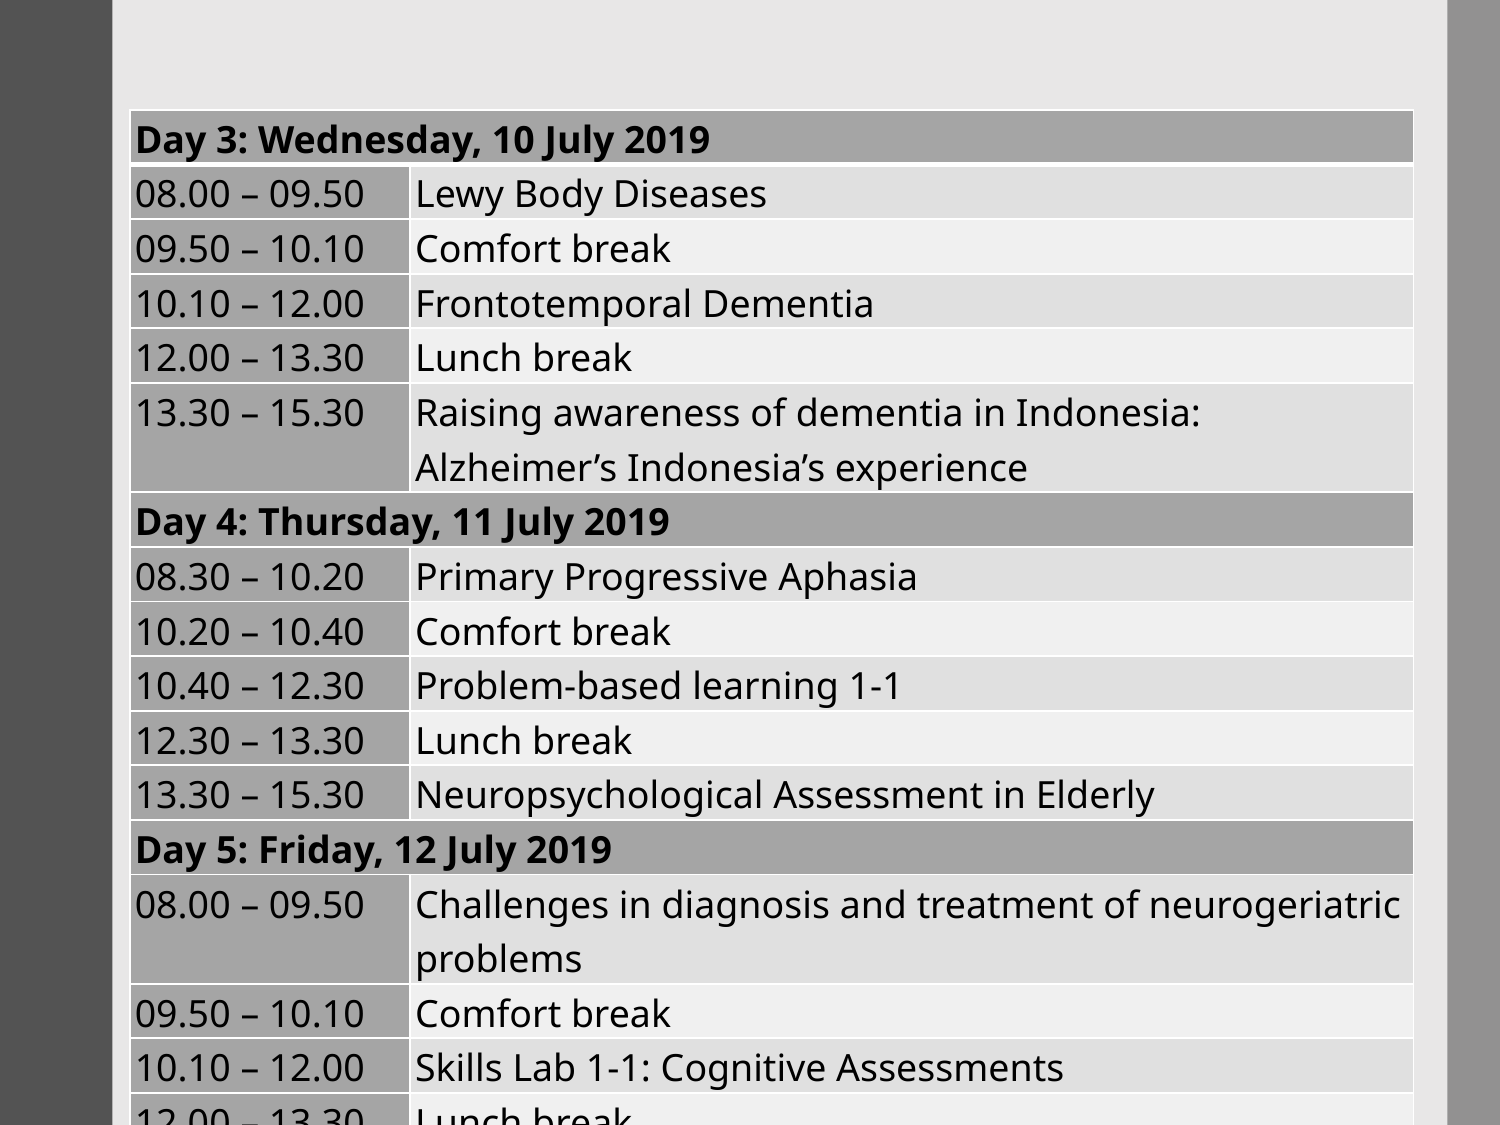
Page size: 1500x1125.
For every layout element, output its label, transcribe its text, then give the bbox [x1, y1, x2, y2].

table_cell 12.00 – 13.30 [131, 1094, 409, 1125]
table_cell Lunch break [411, 329, 1413, 382]
table_cell Primary Progressive Aphasia [411, 548, 1413, 601]
table_cell 08.00 – 09.50 [131, 167, 409, 218]
table_cell Challenges in diagnosis and treatment of neurogeriatric problems [411, 875, 1413, 983]
table_cell 10.10 – 12.00 [131, 275, 409, 327]
table_cell 09.50 – 10.10 [131, 985, 409, 1037]
table_cell Neuropsychological Assessment in Elderly [411, 766, 1413, 819]
table_cell Raising awareness of dementia in Indonesia: Alzheimer’s Indonesia’s experience [411, 384, 1413, 491]
table_cell 12.30 – 13.30 [131, 712, 409, 764]
table_header Day 3: Wednesday, 10 July 2019 [131, 111, 1413, 162]
text_box [0, 0, 113, 1125]
table_cell 13.30 – 15.30 [131, 384, 409, 491]
table_cell Comfort break [411, 985, 1413, 1037]
table_cell Day 4: Thursday, 11 July 2019 [131, 493, 1413, 546]
table_cell 08.00 – 09.50 [131, 875, 409, 983]
table_cell Lunch break [411, 712, 1413, 764]
table_cell Frontotemporal Dementia [411, 275, 1413, 327]
table_cell 12.00 – 13.30 [131, 329, 409, 382]
table_cell 10.20 – 10.40 [131, 602, 409, 655]
table_cell Skills Lab 1-1: Cognitive Assessments [411, 1039, 1413, 1092]
text_box [113, 0, 1446, 1125]
table_cell Lewy Body Diseases [411, 167, 1413, 218]
table_cell 08.30 – 10.20 [131, 548, 409, 601]
table_cell 09.50 – 10.10 [131, 220, 409, 273]
text_box [1446, 0, 1500, 1125]
table_cell 10.40 – 12.30 [131, 657, 409, 710]
table_cell Comfort break [411, 220, 1413, 273]
table_cell 10.10 – 12.00 [131, 1039, 409, 1092]
table_cell Lunch break [411, 1094, 1413, 1125]
table_cell Day 5: Friday, 12 July 2019 [131, 821, 1413, 874]
table_cell Comfort break [411, 602, 1413, 655]
table_cell 13.30 – 15.30 [131, 766, 409, 819]
table_cell Problem-based learning 1-1 [411, 657, 1413, 710]
